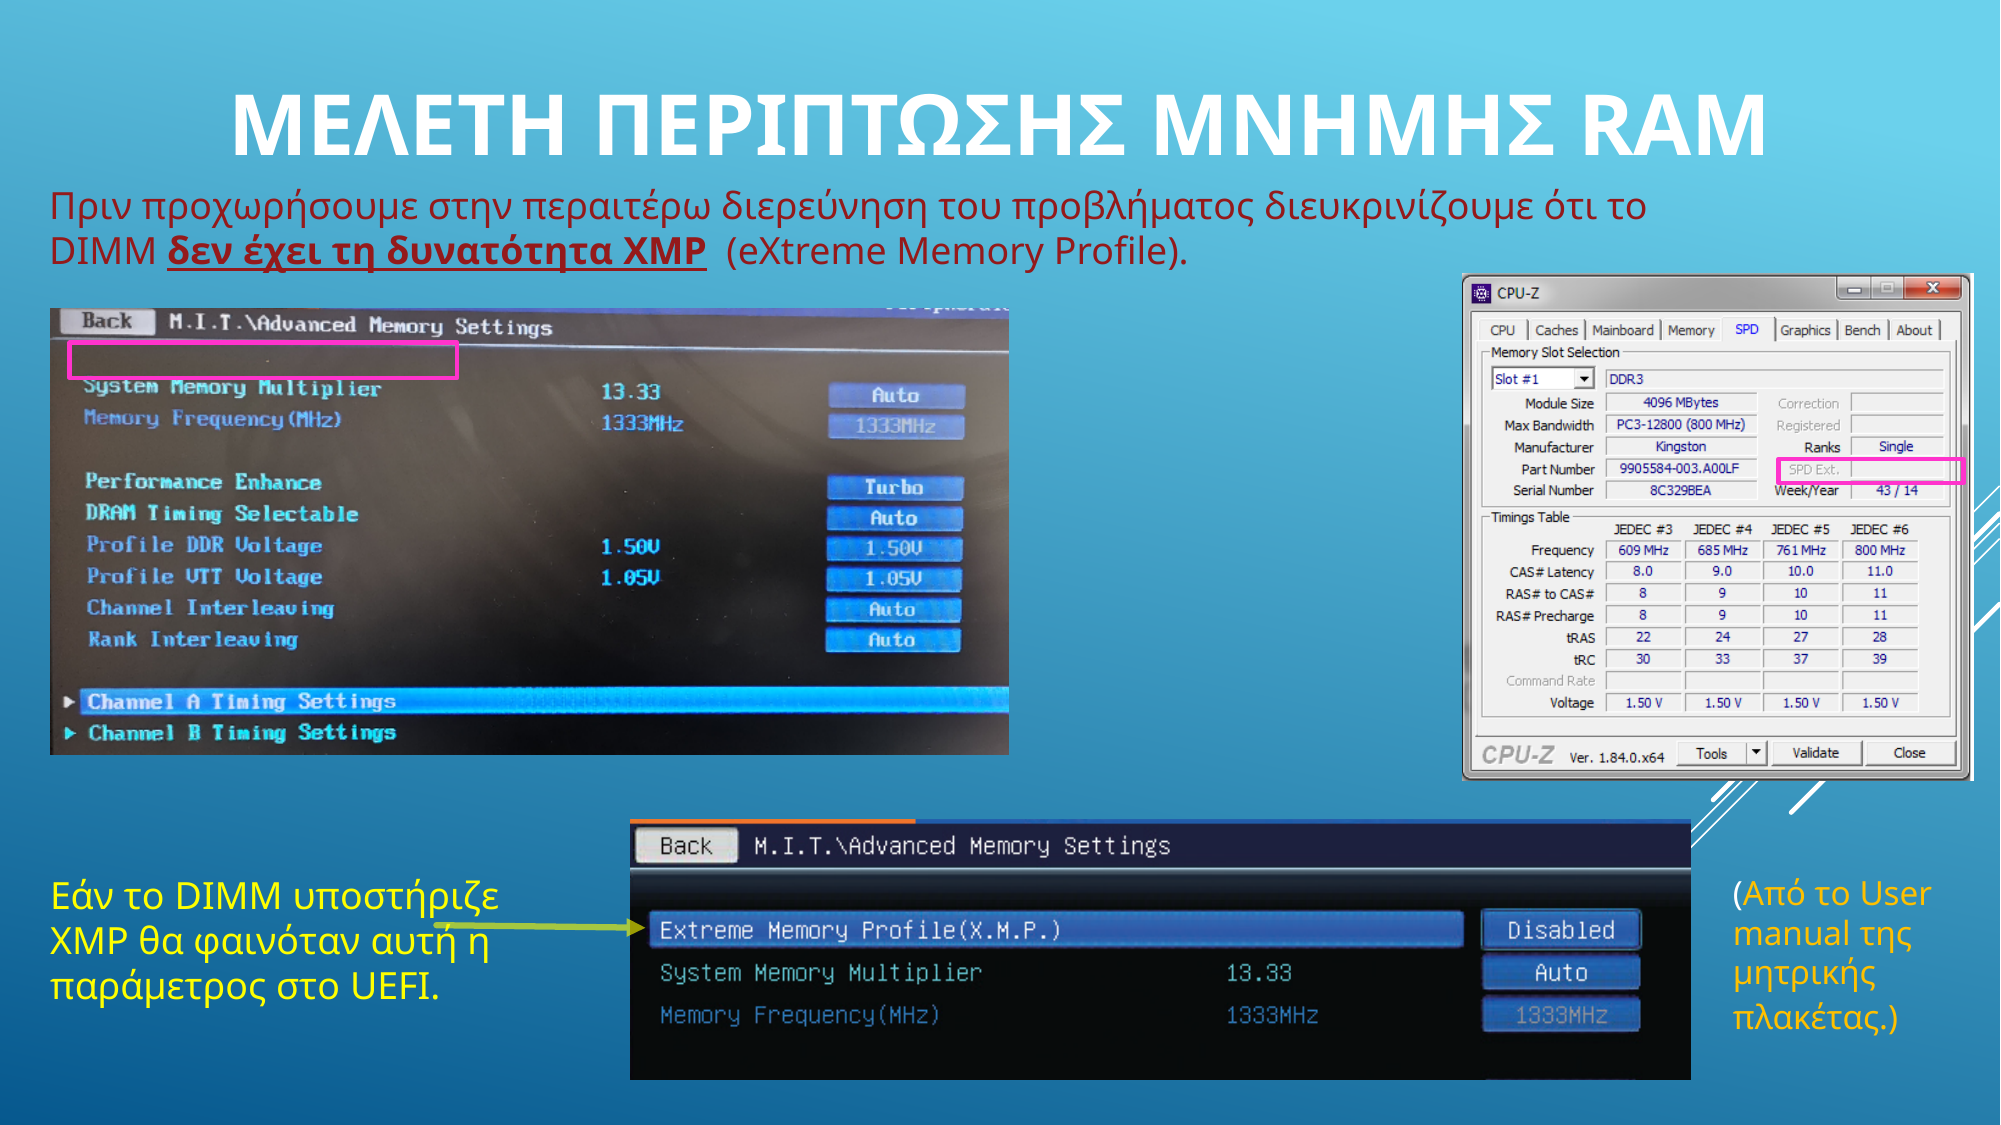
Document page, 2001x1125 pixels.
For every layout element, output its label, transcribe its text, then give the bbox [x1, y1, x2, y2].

text_box (Από το User manual της μητρικής πλακέτας.) [1718, 864, 1952, 1045]
title ΜΕΛΕΤΗ ΠΕΡΙΠΤΩΣΗΣ μνημησ ram [91, 37, 1909, 206]
picture [50, 307, 1009, 755]
text_box Εάν το DIMM υποστήριζε XMP θα φαινόταν αυτή η παράμετρος στο UEFI. [35, 864, 541, 1015]
text_box Πριν προχωρήσουμε στην περαιτέρω διερεύνηση του προβλήματος διευκρινίζουμε ότι το DIMM δεν έχει τη δυνατότητα XMP (eXtreme Memory Profile). [34, 175, 1765, 280]
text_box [436, 924, 646, 928]
picture [629, 819, 1692, 1080]
picture [1462, 273, 1975, 781]
